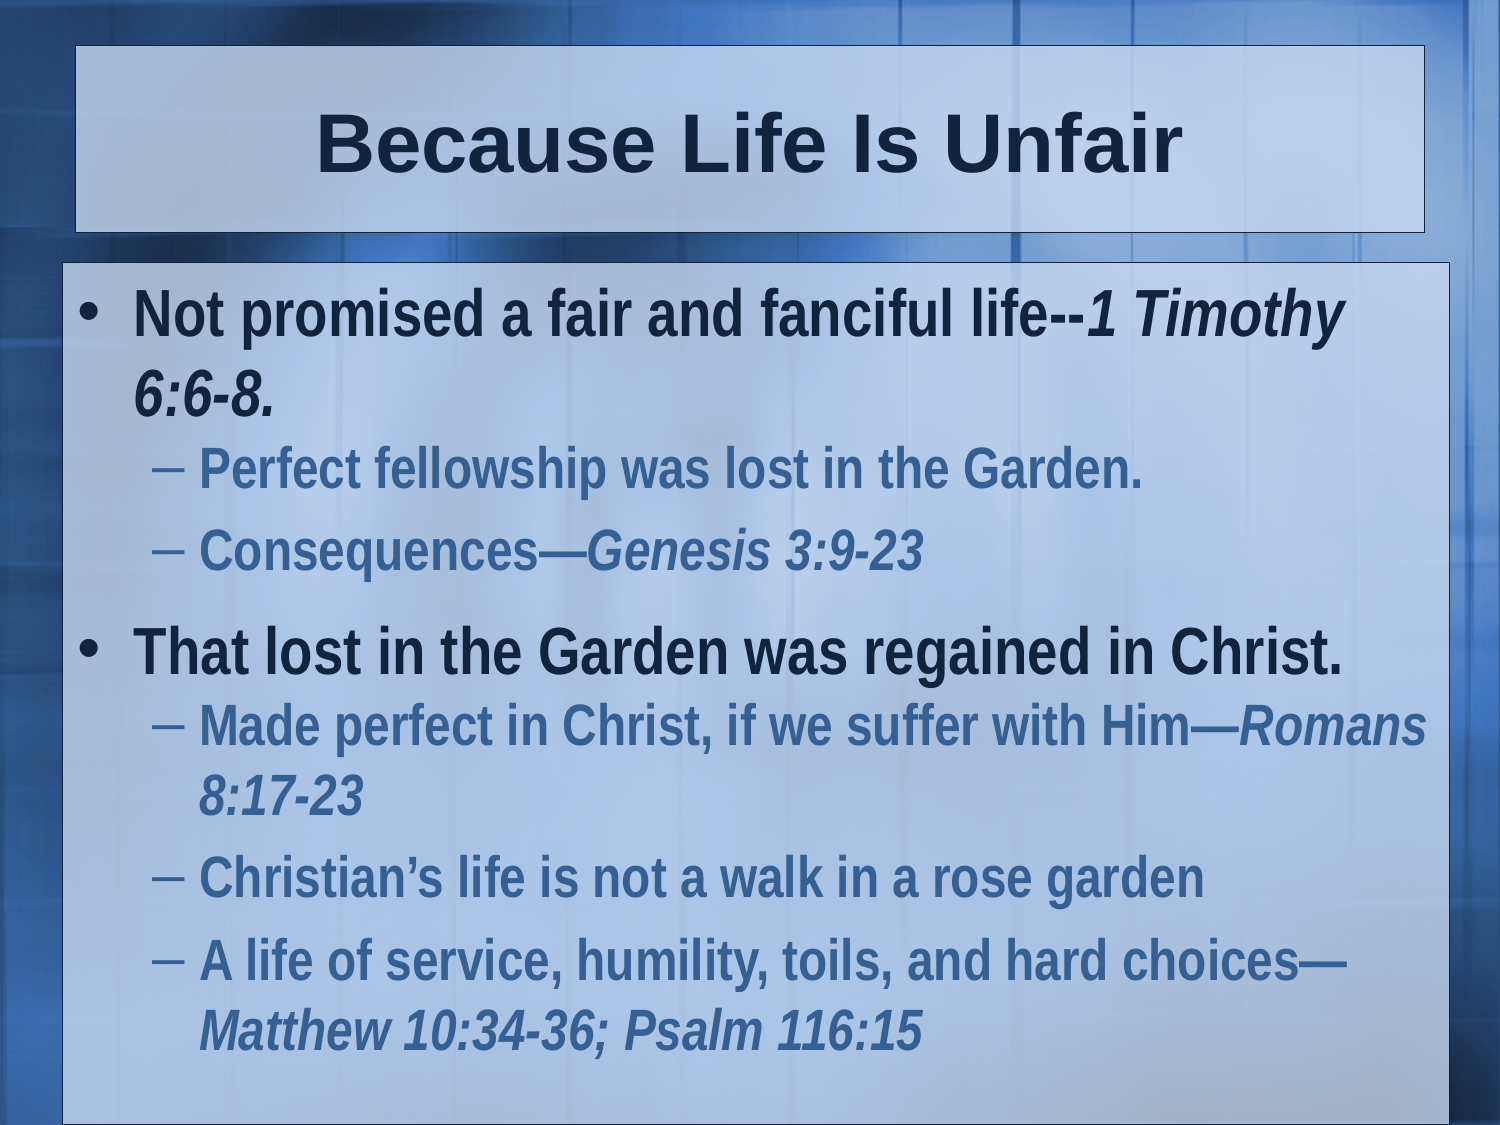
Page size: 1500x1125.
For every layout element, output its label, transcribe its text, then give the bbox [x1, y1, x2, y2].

title Because Life Is Unfair [75, 45, 1425, 233]
list Not promised a fair and fanciful life--1 Timothy 6:6-8. Perfect fellowship was lost in the Garden. Consequences—Genesis 3:9-23 That lost in the Garden was regained in Christ. Made perfect in Christ, if we suffer with Him—Romans 8:17-23 Christian’s life is not a walk in a rose garden A life of service, humility, toils, and hard choices—Matthew 10:34-36; Psalm 116:15 [62, 262, 1450, 1125]
picture [0, 0, 1500, 1125]
